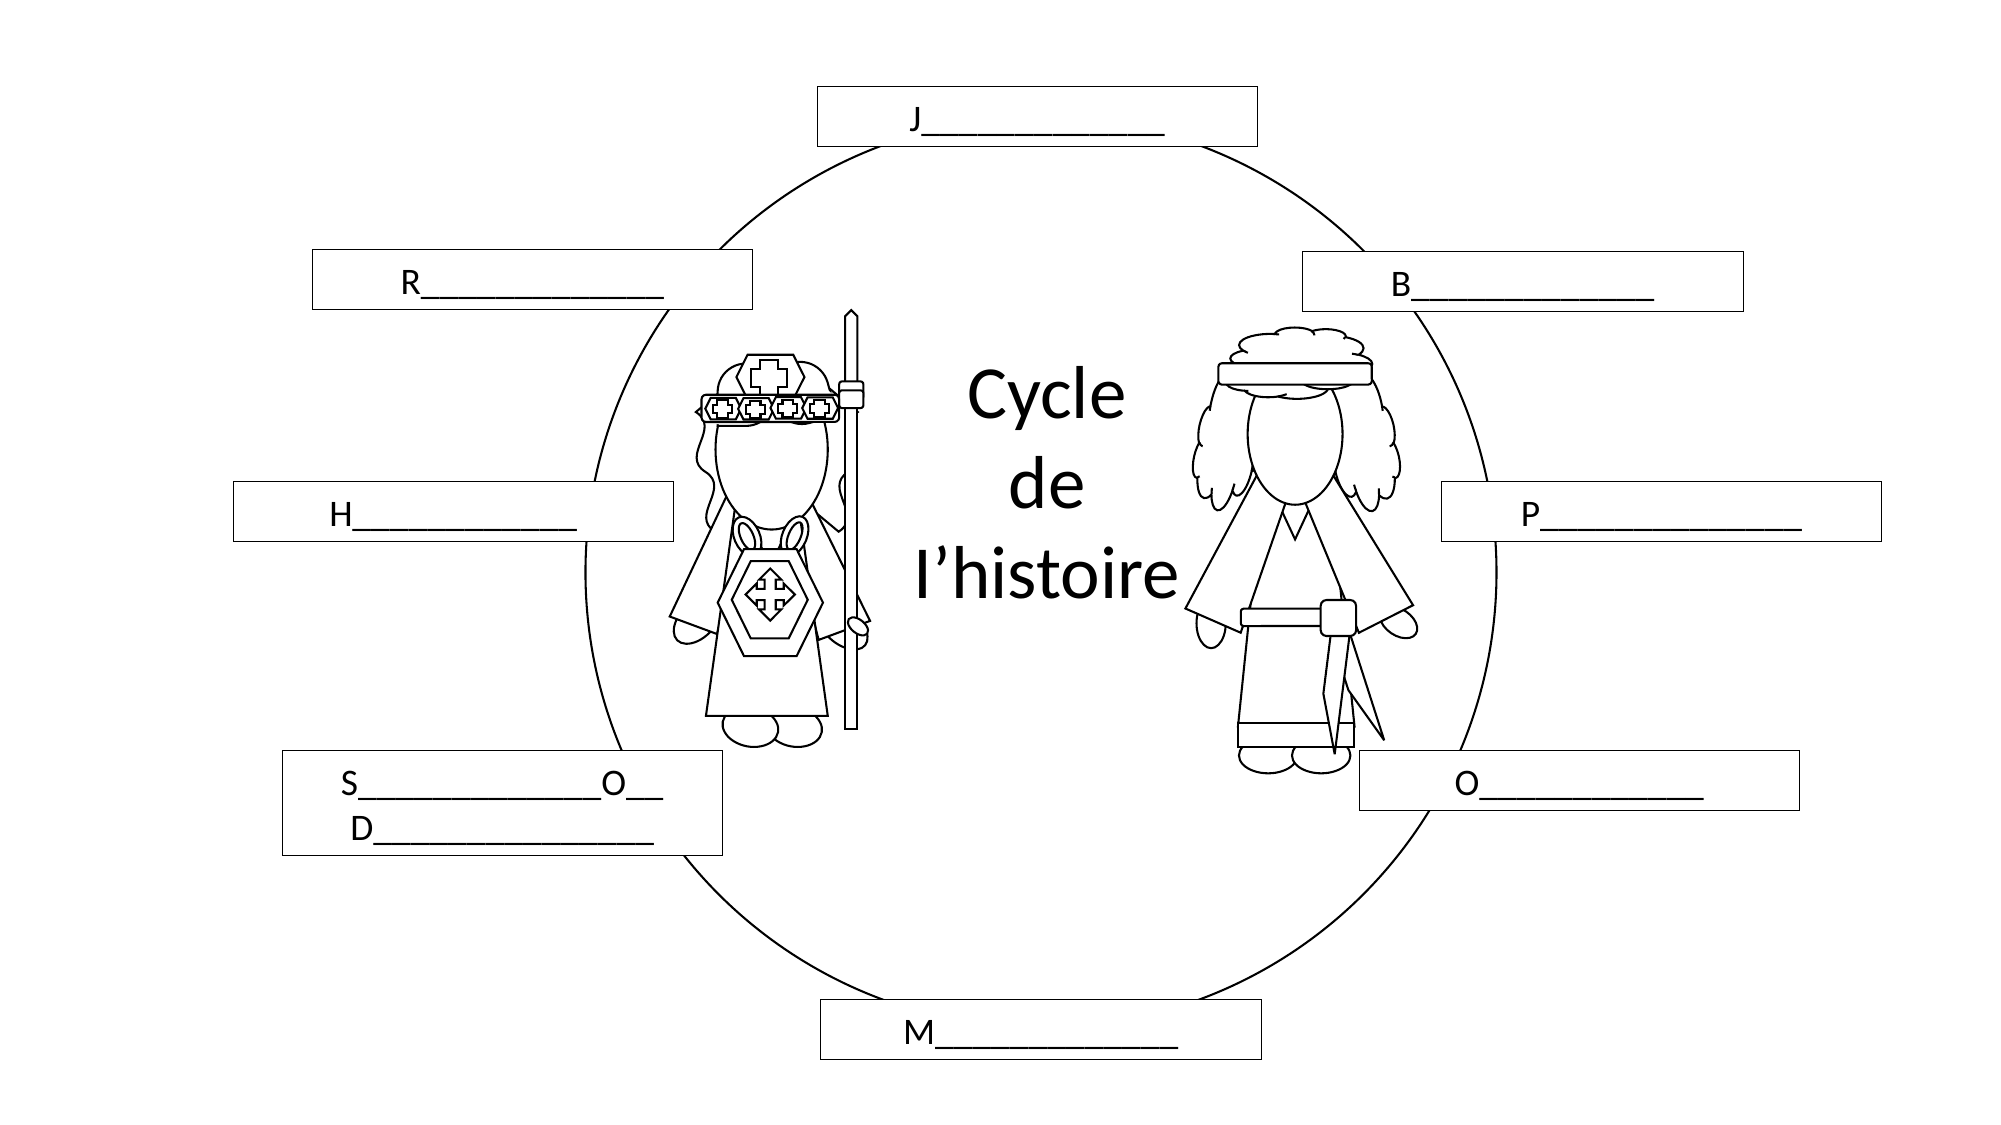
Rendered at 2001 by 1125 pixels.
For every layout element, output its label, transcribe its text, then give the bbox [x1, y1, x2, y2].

text_box [584, 542, 1431, 999]
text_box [669, 310, 872, 747]
text_box Cycle de I’histoire [872, 336, 1196, 622]
text_box H____________ [233, 481, 669, 542]
text_box O____________ [1359, 750, 1800, 811]
text_box S_____________O__ D_______________ [282, 750, 723, 856]
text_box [1196, 327, 1420, 774]
text_box P______________ [1441, 481, 1882, 542]
text_box B_____________ [1302, 251, 1744, 312]
text_box M_____________ [820, 999, 1262, 1060]
text_box [593, 310, 669, 481]
text_box R_____________ [312, 249, 753, 310]
text_box [718, 147, 1498, 750]
text_box J_____________ [817, 86, 1258, 147]
